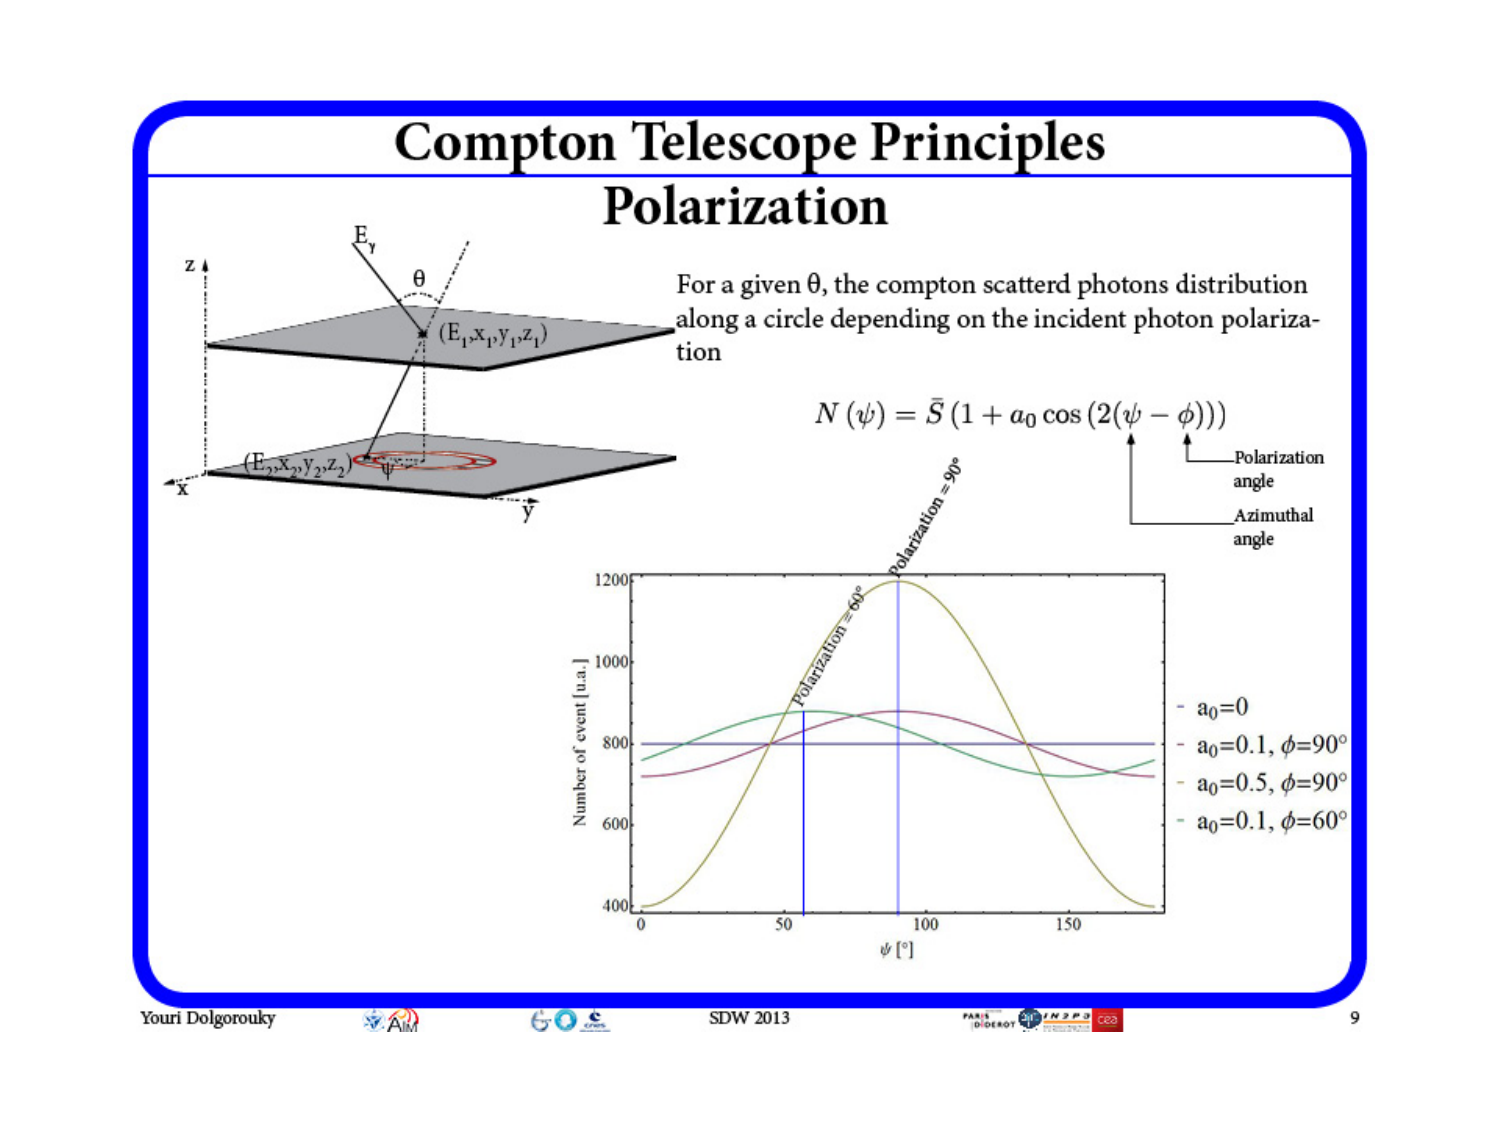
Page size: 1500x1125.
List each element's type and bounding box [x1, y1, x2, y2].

picture [124, 93, 1376, 1032]
